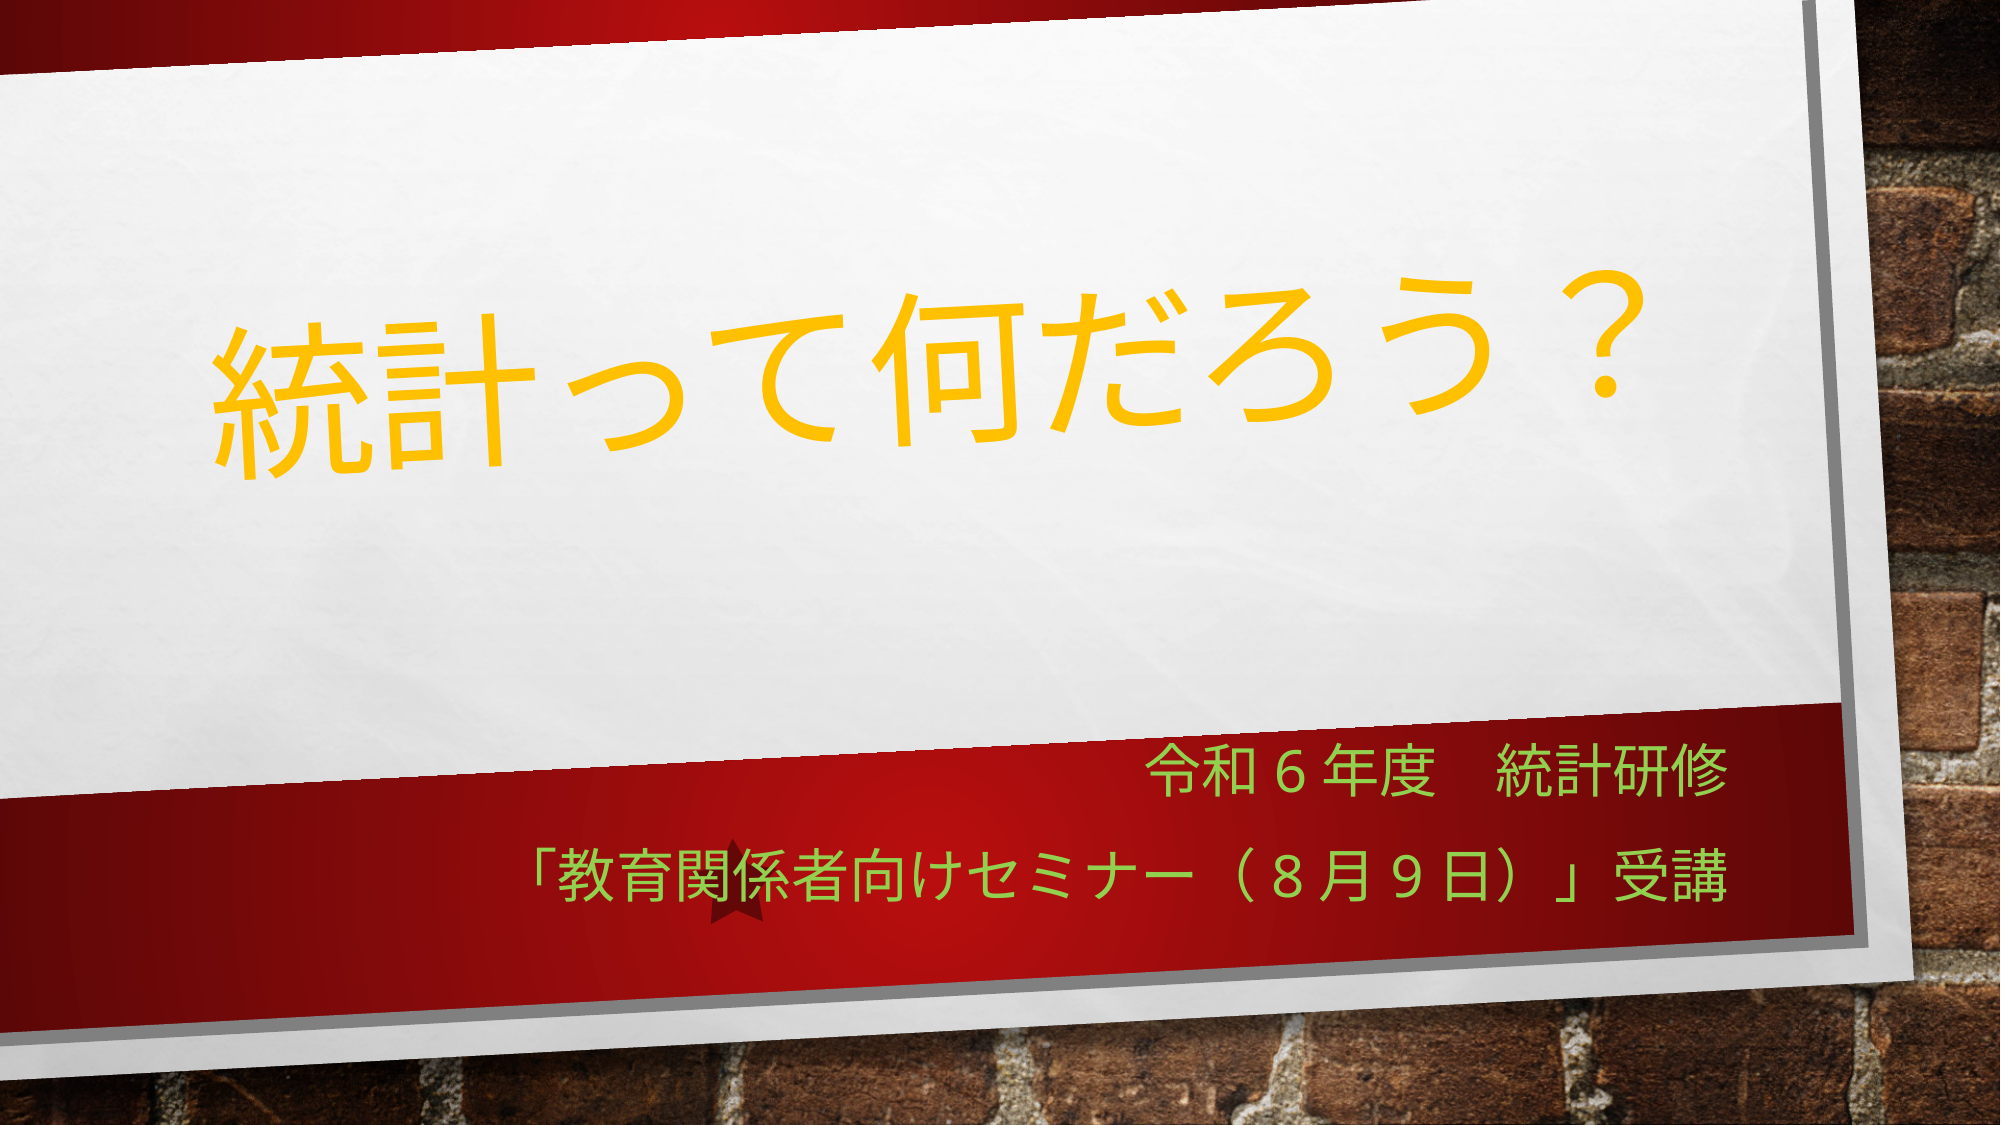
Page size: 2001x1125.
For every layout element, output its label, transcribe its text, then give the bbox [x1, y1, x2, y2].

subtitle 令和6年度 統計研修 「教育関係者向けセミナー（8月9日）」受講 [424, 712, 1744, 835]
picture [0, 0, 2000, 1125]
title 統計って何だろう？ [98, 179, 1710, 518]
